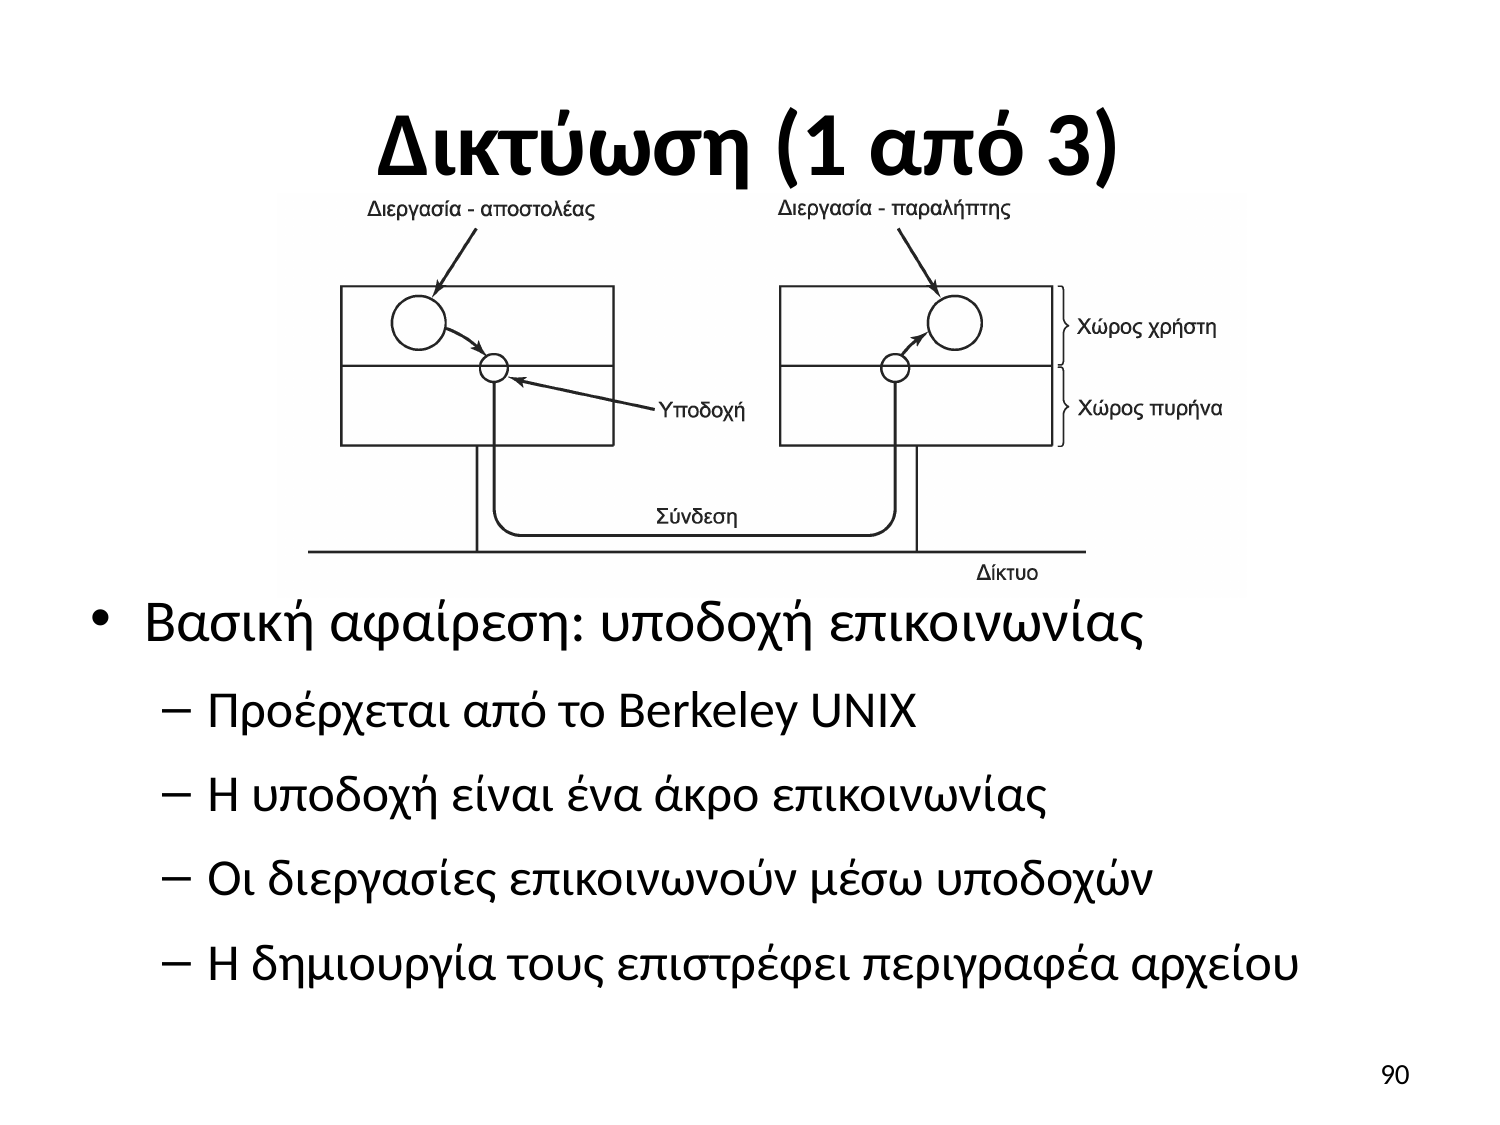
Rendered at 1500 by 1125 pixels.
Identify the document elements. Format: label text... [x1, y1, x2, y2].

picture [277, 193, 1247, 599]
title Δικτύωση (1 από 3) [75, 45, 1425, 233]
slide_number 90 [1074, 1042, 1425, 1103]
list Βασική αφαίρεση: υποδοχή επικοινωνίας Προέρχεται από το Berkeley UNIX Η υποδοχή είναι ένα άκρο επικοινωνίας Οι διεργασίες επικοινωνούν μέσω υποδοχών Η δημιουργία τους επιστρέφει περιγραφέα αρχείου [75, 574, 1425, 1005]
